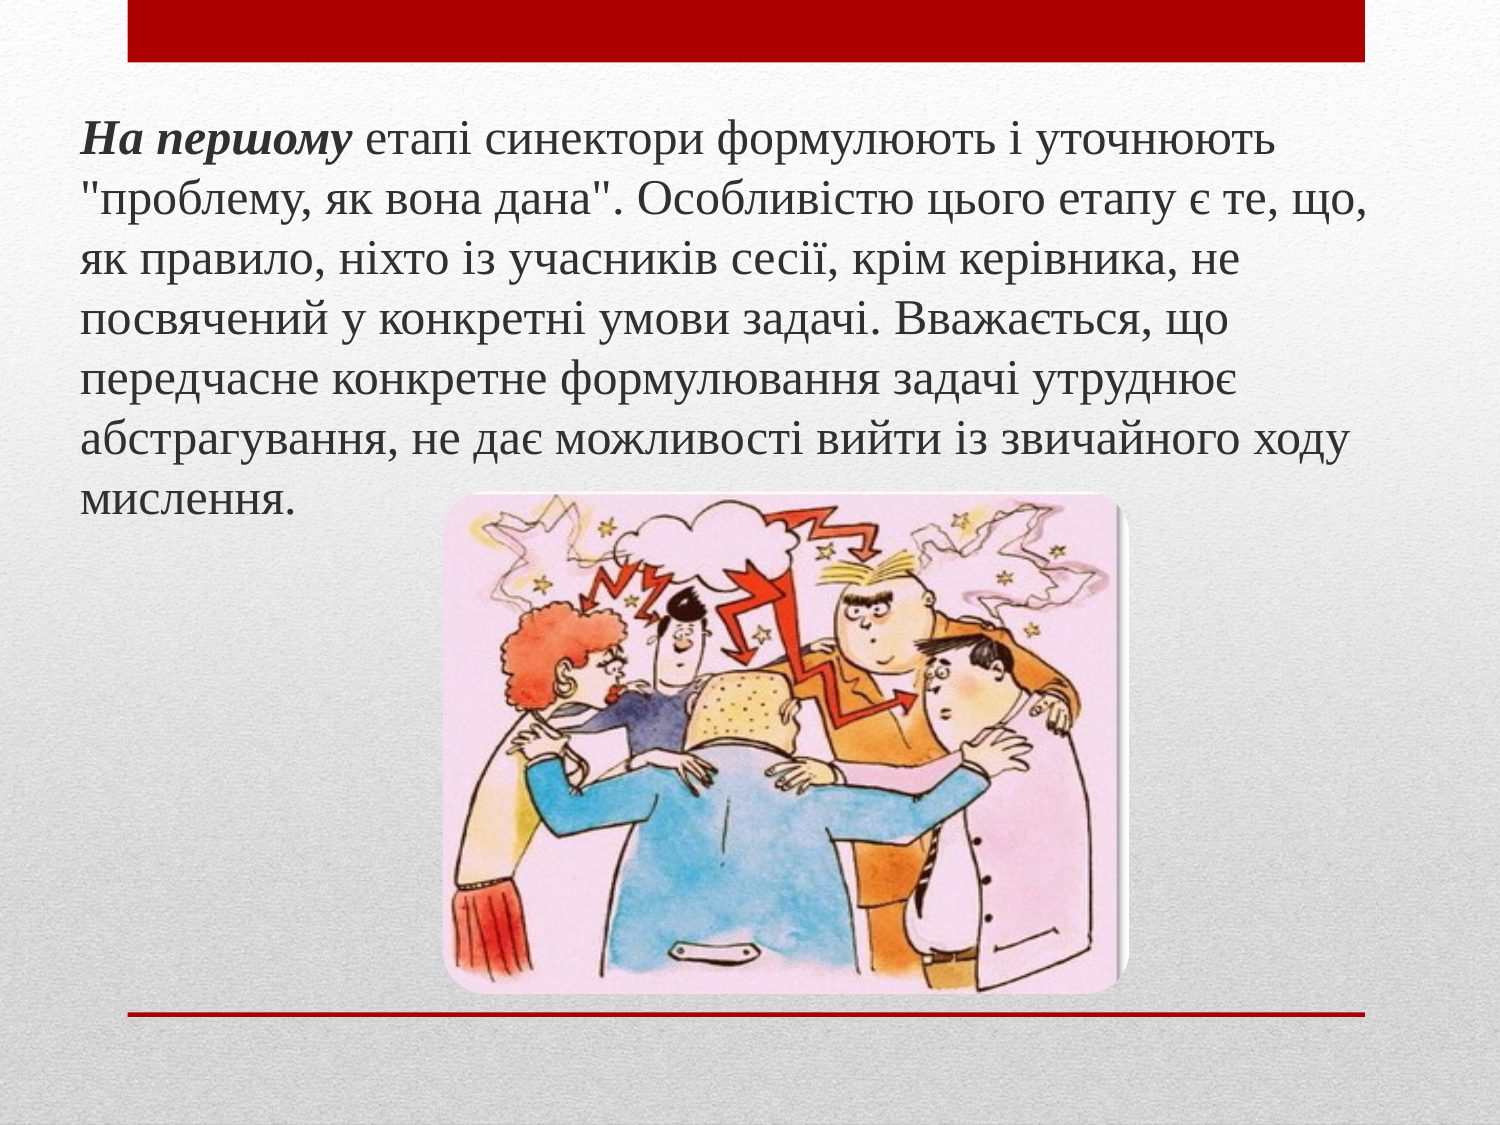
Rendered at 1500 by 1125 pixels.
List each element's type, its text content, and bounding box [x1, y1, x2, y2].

picture [441, 490, 1130, 995]
list На першому етапі синектори формулюють і уточнюють "проблему, як вона дана". Особливістю цього етапу є те, що, як правило, ніхто із учасників сесії, крім керівника, не посвячений у конкретні умови задачі. Вважається, що передчасне конкретне формулювання задачі утруднює абстрагування, не дає можливості вийти із звичайного ходу мислення. [64, 66, 1410, 562]
